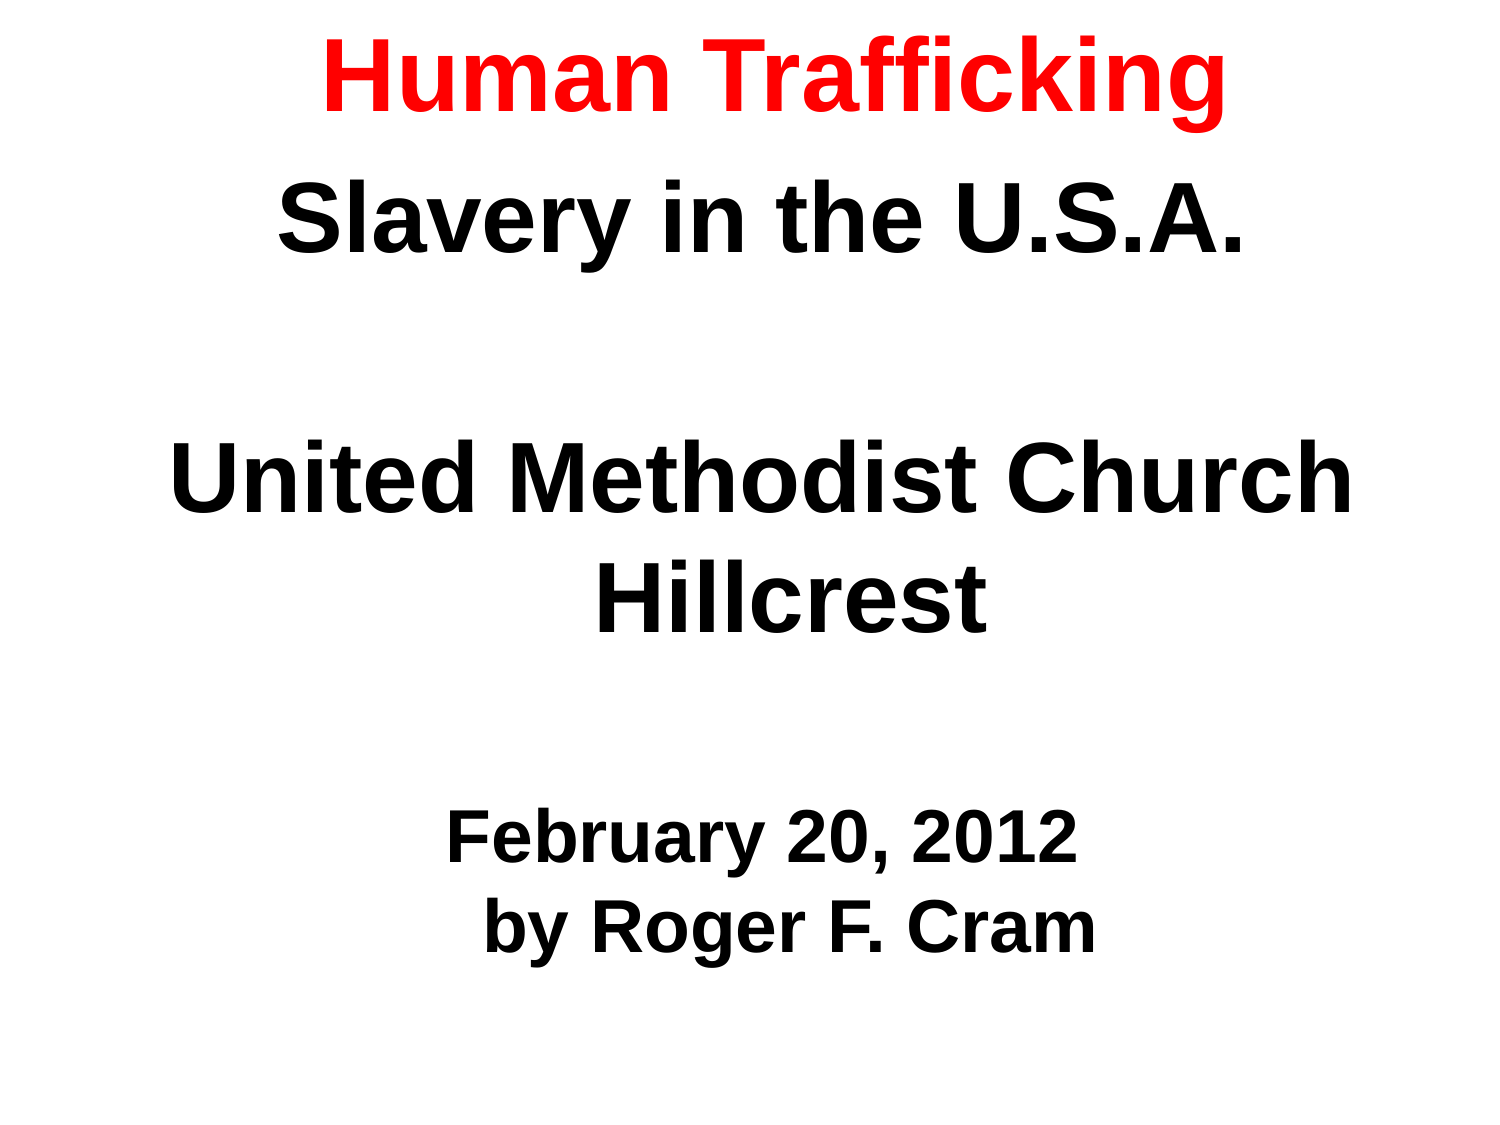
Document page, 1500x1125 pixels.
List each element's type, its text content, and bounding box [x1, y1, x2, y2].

list Human Trafficking Slavery in the U.S.A. United Methodist Church Hillcrest February 20, 2012 by Roger F. Cram [49, 0, 1476, 401]
